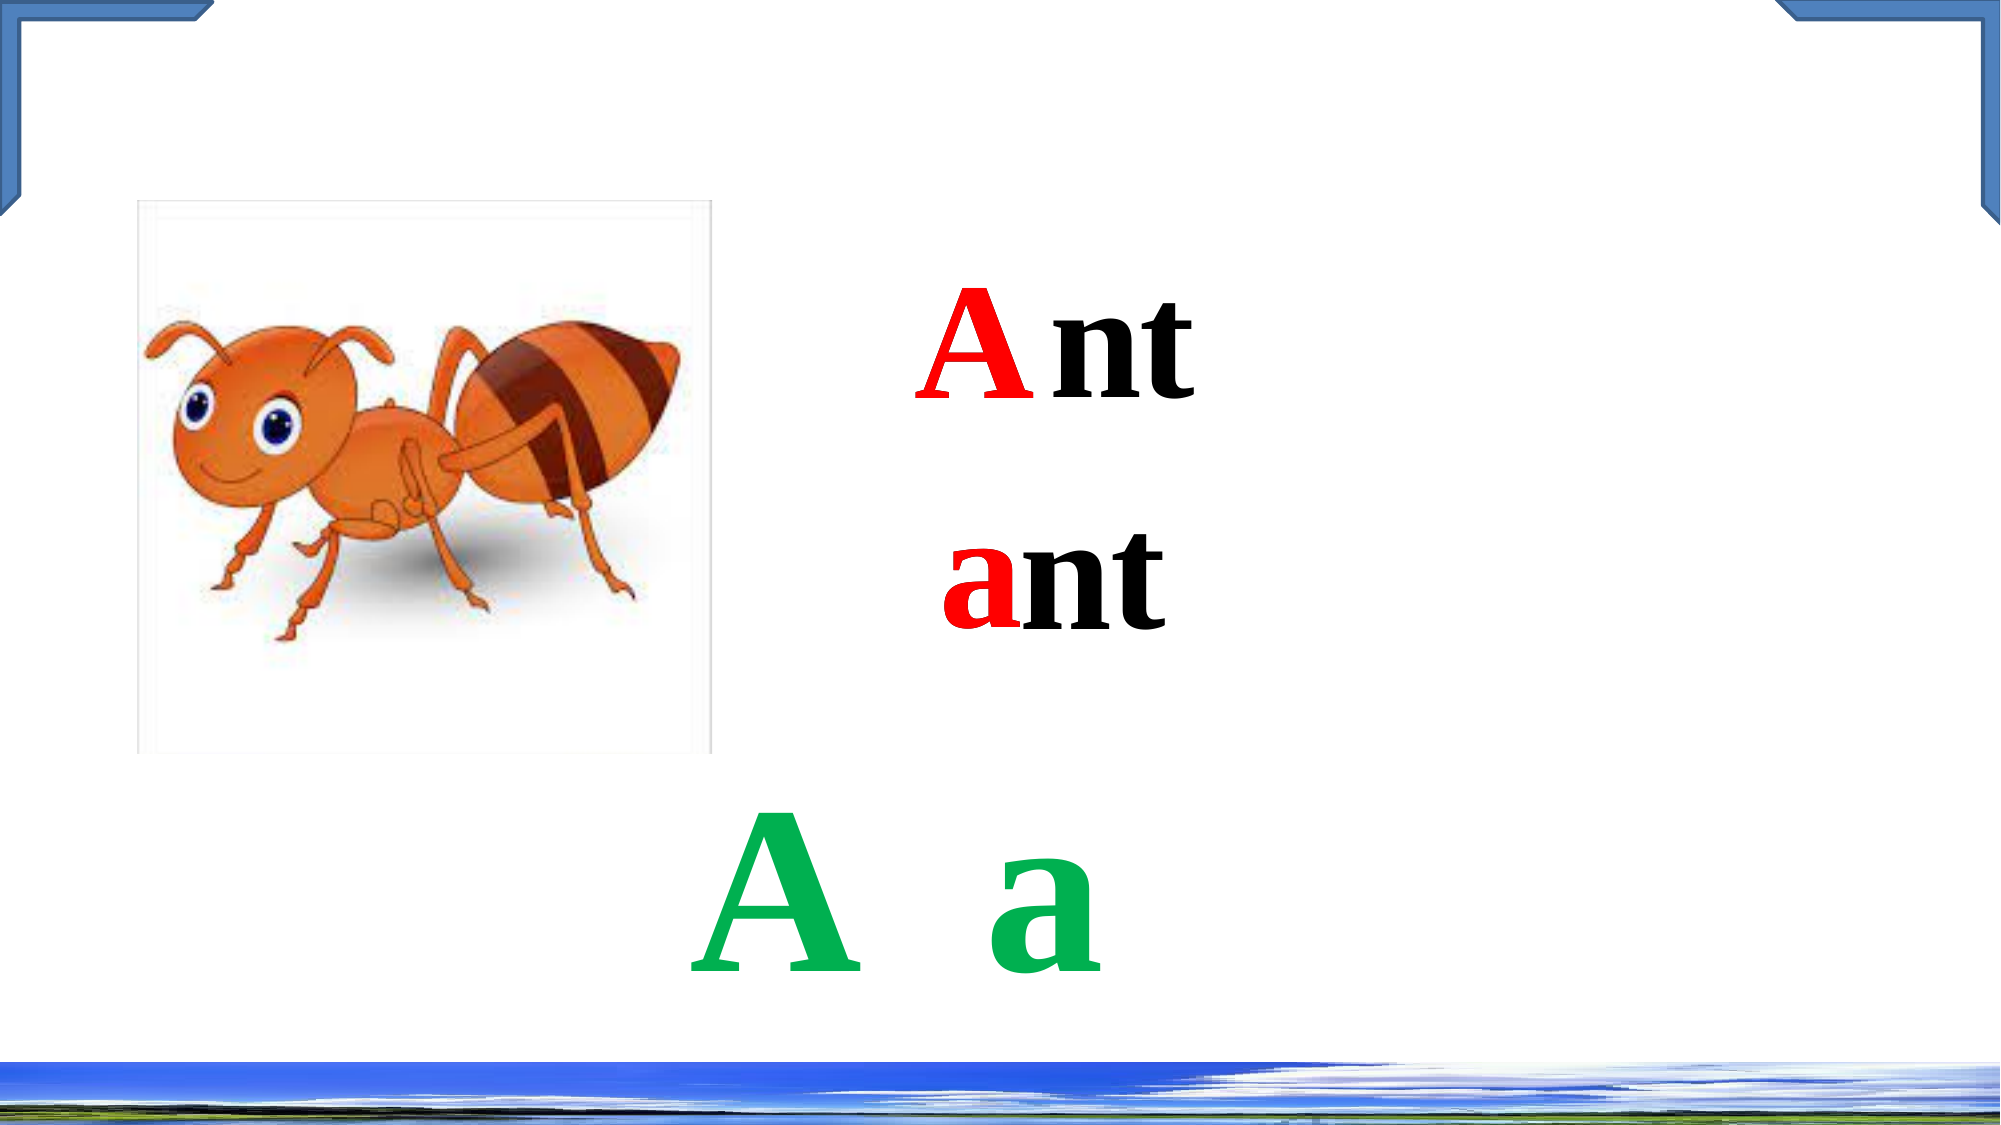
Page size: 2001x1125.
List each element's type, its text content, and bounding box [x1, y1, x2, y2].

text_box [899, 223, 1238, 443]
text_box a [969, 724, 1213, 1028]
picture [0, 1062, 2000, 1125]
picture [137, 199, 713, 754]
text_box A [675, 724, 919, 1028]
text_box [924, 453, 1208, 673]
